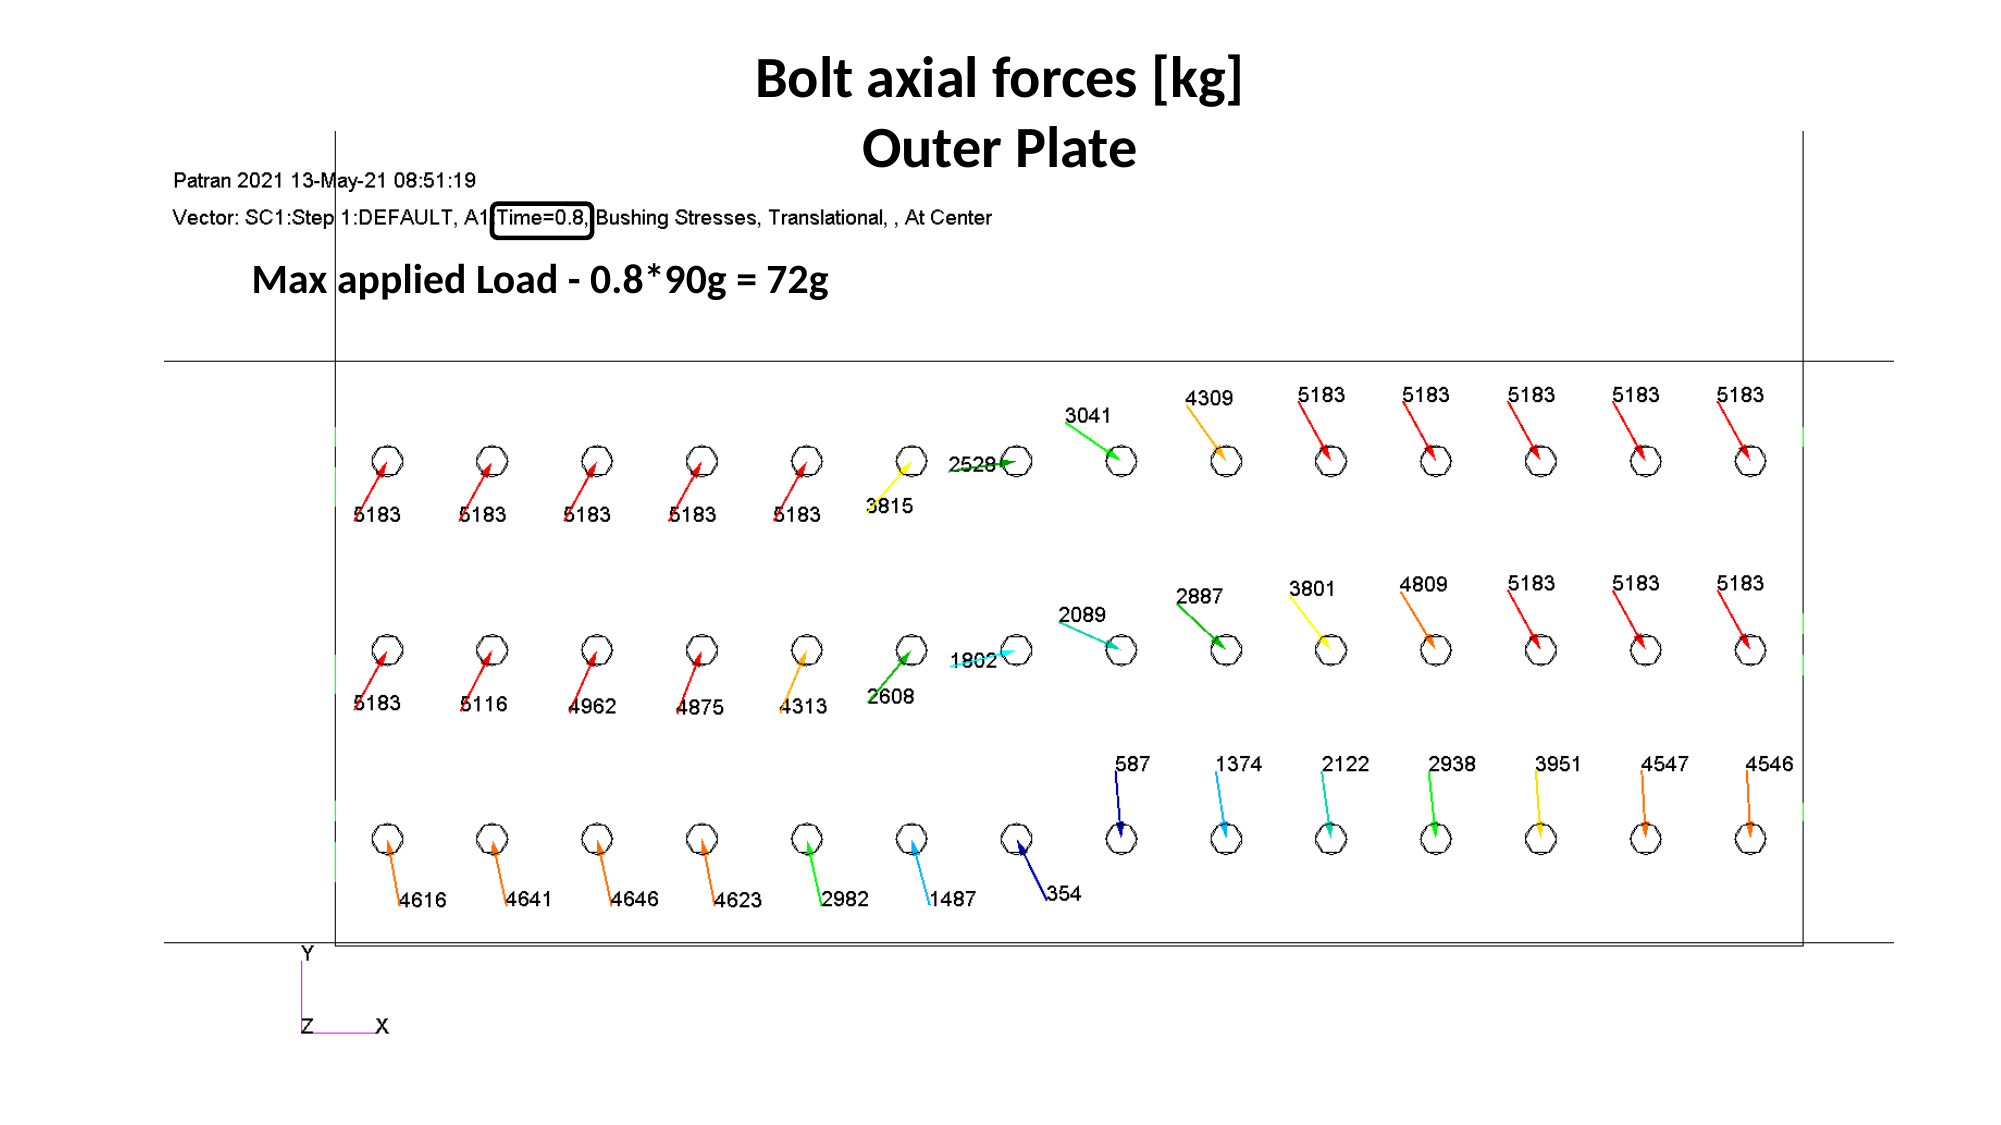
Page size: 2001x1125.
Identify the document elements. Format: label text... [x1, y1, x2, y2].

picture [164, 131, 1894, 1111]
text_box Bolt axial forces [kg] Outer Plate [731, 31, 1269, 131]
